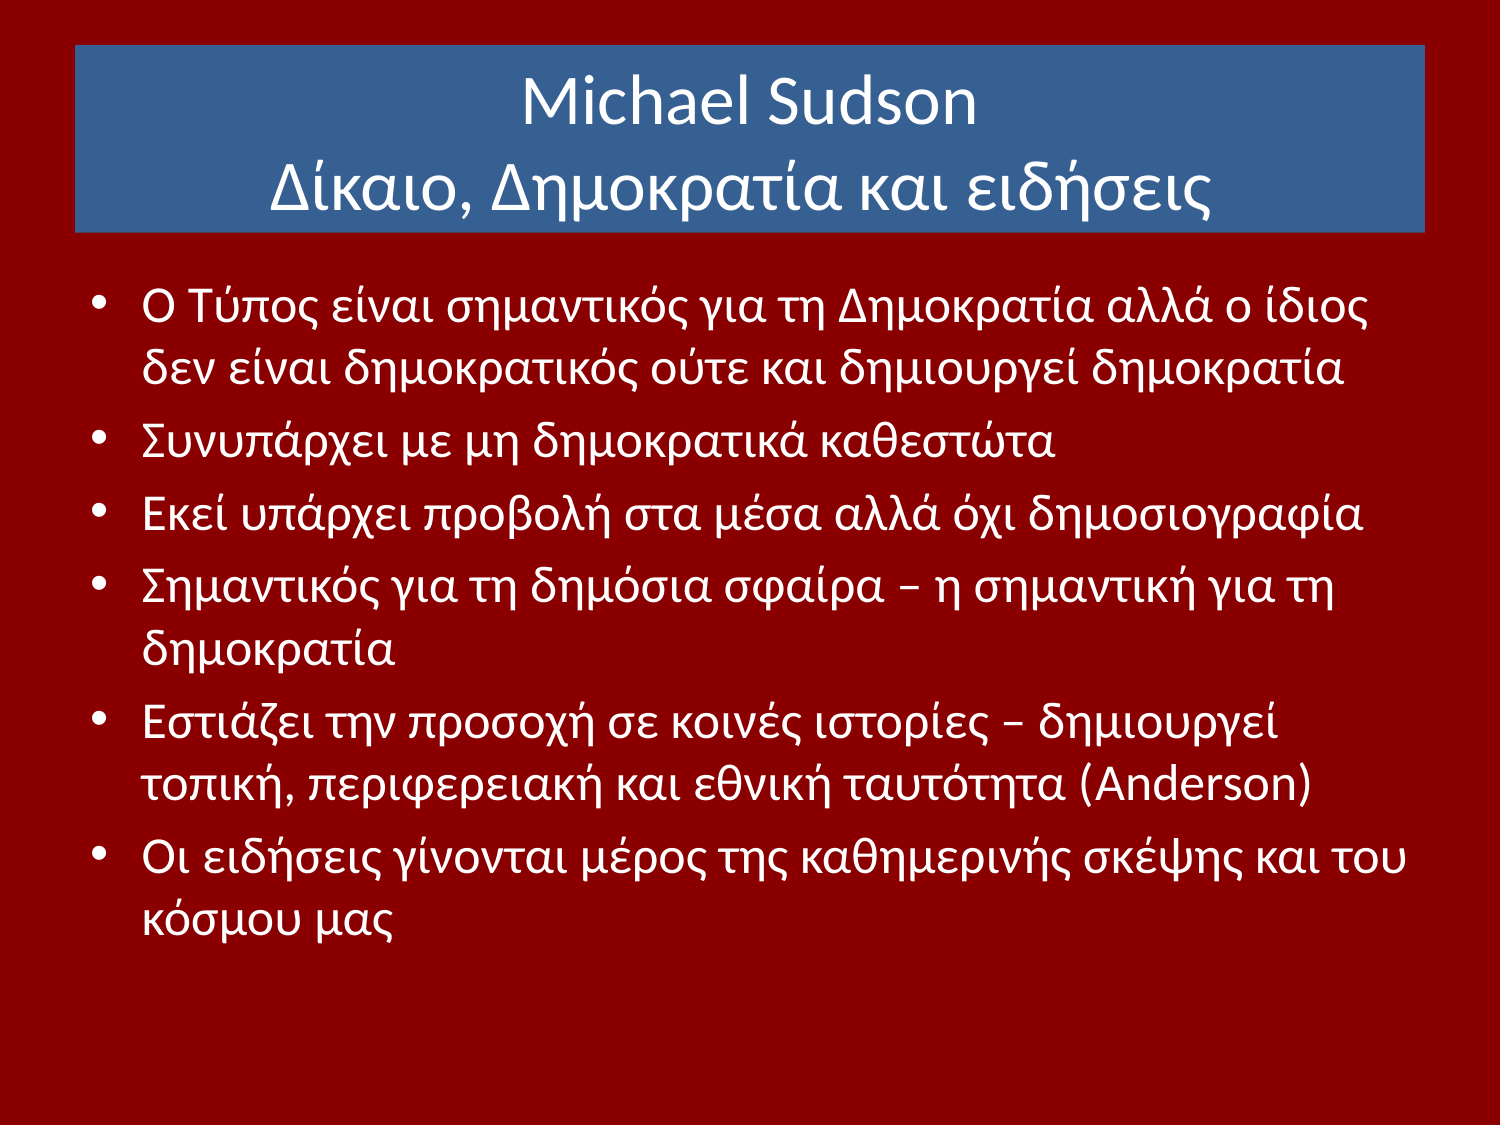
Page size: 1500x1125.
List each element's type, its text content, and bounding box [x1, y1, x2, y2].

title Michael Sudson Δίκαιο, Δημοκρατία και ειδήσεις [75, 45, 1425, 233]
list Ο Τύπος είναι σημαντικός για τη Δημοκρατία αλλά ο ίδιος δεν είναι δημοκρατικός ούτε και δημιουργεί δημοκρατία Συνυπάρχει με μη δημοκρατικά καθεστώτα Εκεί υπάρχει προβολή στα μέσα αλλά όχι δημοσιογραφία Σημαντικός για τη δημόσια σφαίρα – η σημαντική για τη δημοκρατία Εστιάζει την προσοχή σε κοινές ιστορίες – δημιουργεί τοπική, περιφερειακή και εθνική ταυτότητα (Anderson) Οι ειδήσεις γίνονται μέρος της καθημερινής σκέψης και του κόσμου μας [75, 262, 1436, 1083]
